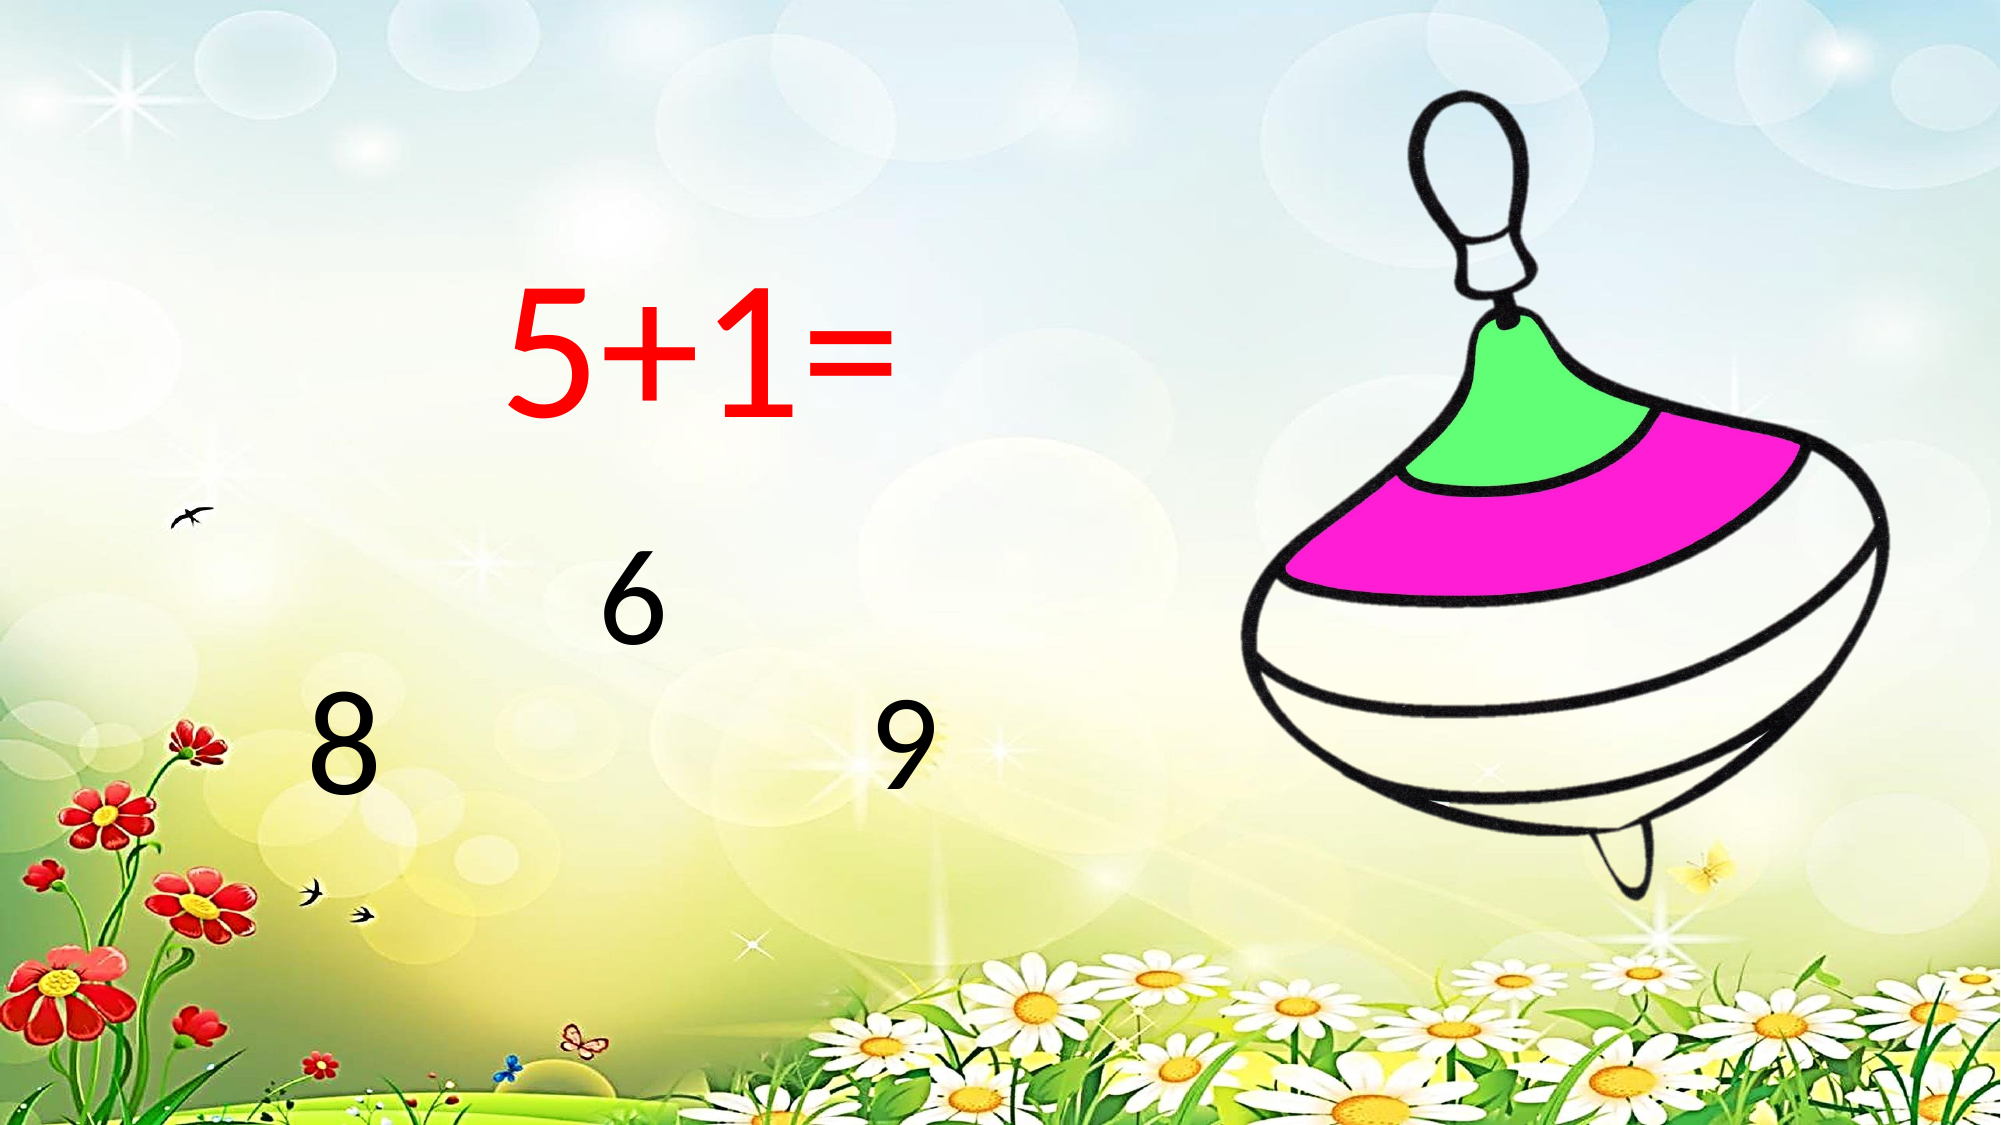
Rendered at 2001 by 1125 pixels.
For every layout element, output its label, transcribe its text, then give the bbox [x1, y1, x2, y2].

picture [0, 0, 2001, 1125]
text_box 6 [583, 499, 678, 680]
text_box 5+1= [429, 210, 972, 465]
text_box 8 [291, 637, 398, 833]
text_box 9 [854, 644, 955, 825]
